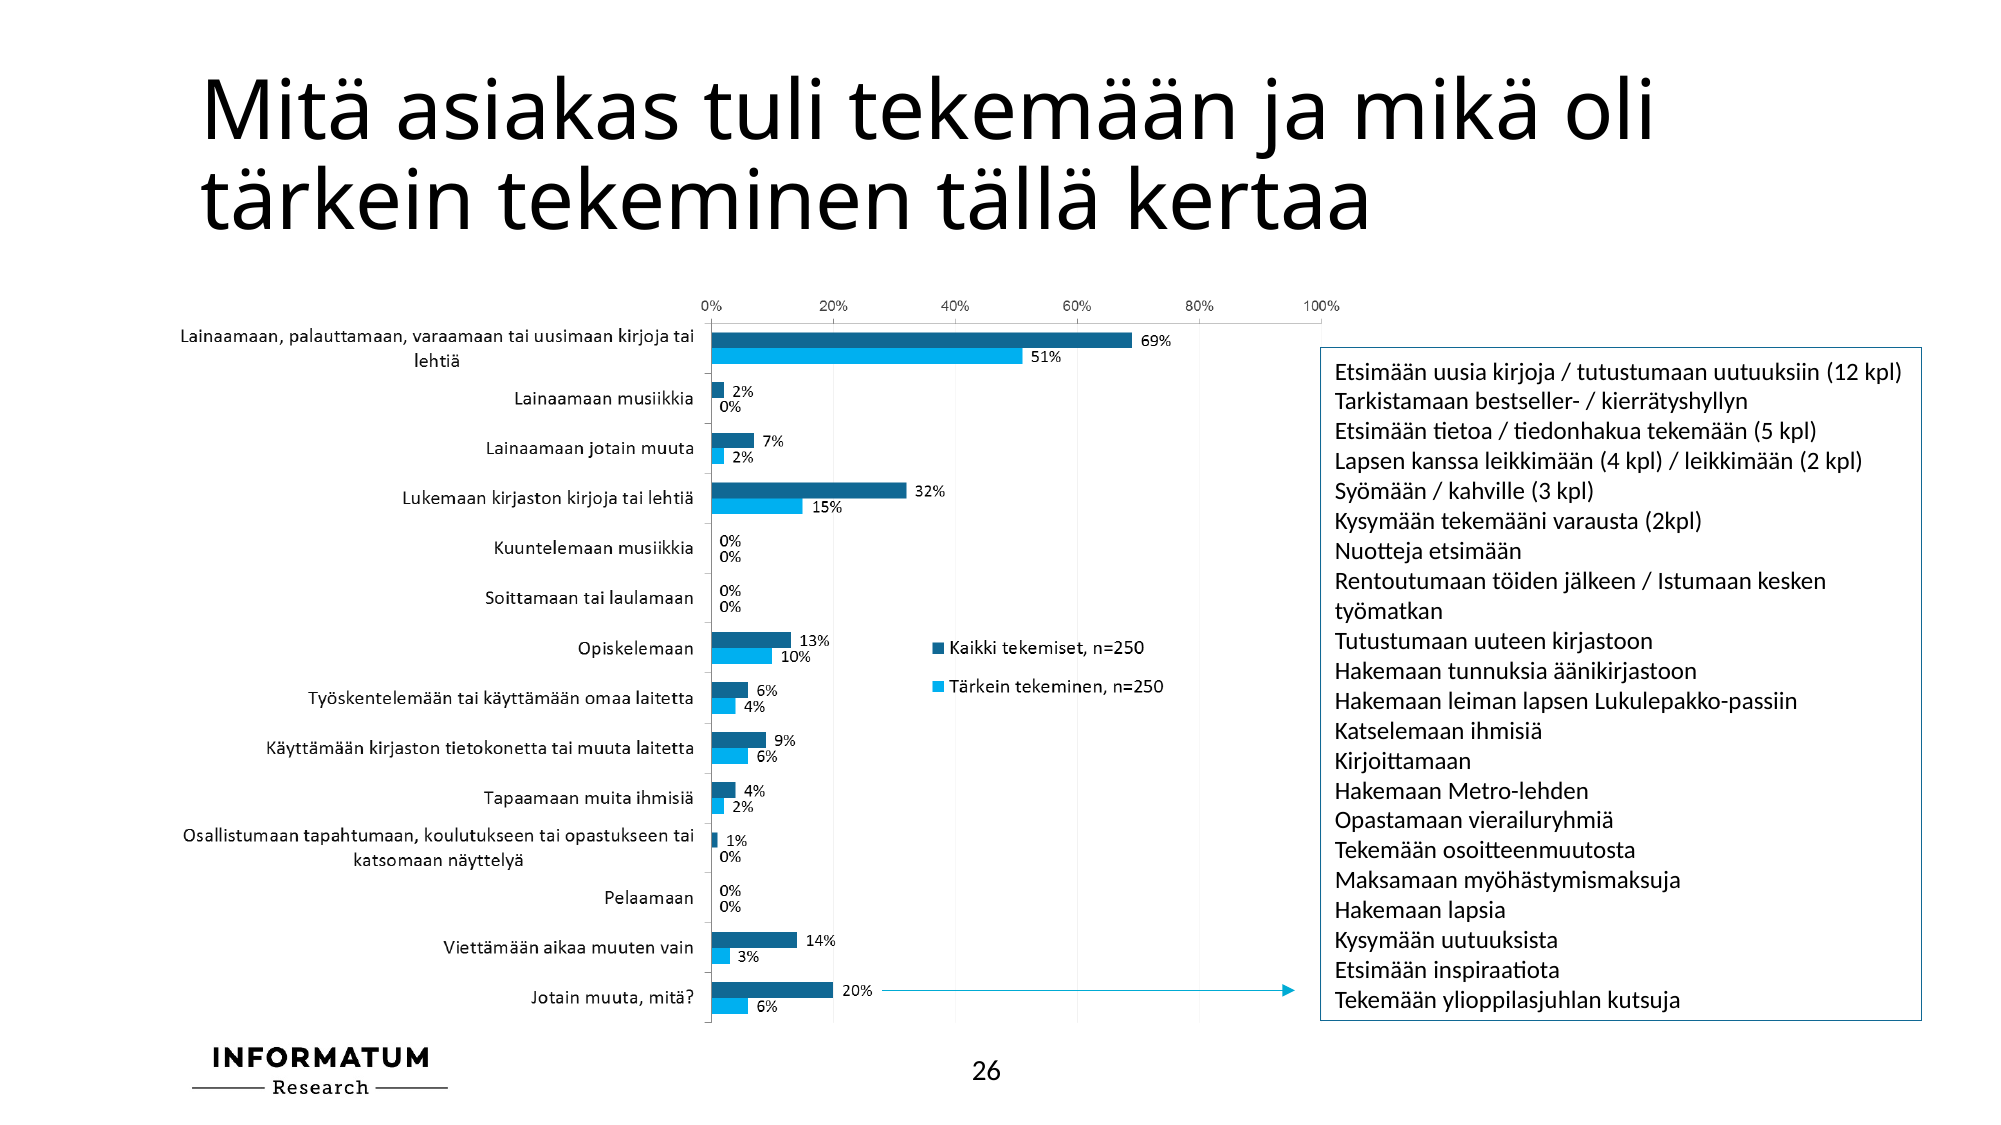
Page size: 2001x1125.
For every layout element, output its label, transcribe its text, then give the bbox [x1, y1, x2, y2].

title Mitä asiakas tuli tekemään ja mikä oli tärkein tekeminen tällä kertaa [184, 60, 1882, 279]
picture [177, 296, 1348, 1028]
picture [189, 1042, 450, 1098]
text_box Etsimään uusia kirjoja / tutustumaan uutuuksiin (12 kpl) Tarkistamaan bestseller- / kierrätyshyllyn Etsimään tietoa / tiedonhakua tekemään (5 kpl) Lapsen kanssa leikkimään (4 kpl) / leikkimään (2 kpl) Syömään / kahville (3 kpl) Kysymään tekemääni varausta (2kpl) Nuotteja etsimään Rentoutumaan töiden jälkeen / Istumaan kesken työmatkan Tutustumaan uuteen kirjastoon Hakemaan tunnuksia äänikirjastoon Hakemaan leiman lapsen Lukulepakko-passiin Katselemaan ihmisiä Kirjoittamaan Hakemaan Metro-lehden Opastamaan vierailuryhmiä Tekemään osoitteenmuutosta Maksamaan myöhästymismaksuja Hakemaan lapsia Kysymään uutuuksista Etsimään inspiraatiota Tekemään ylioppilasjuhlan kutsuja [1348, 347, 1922, 1021]
